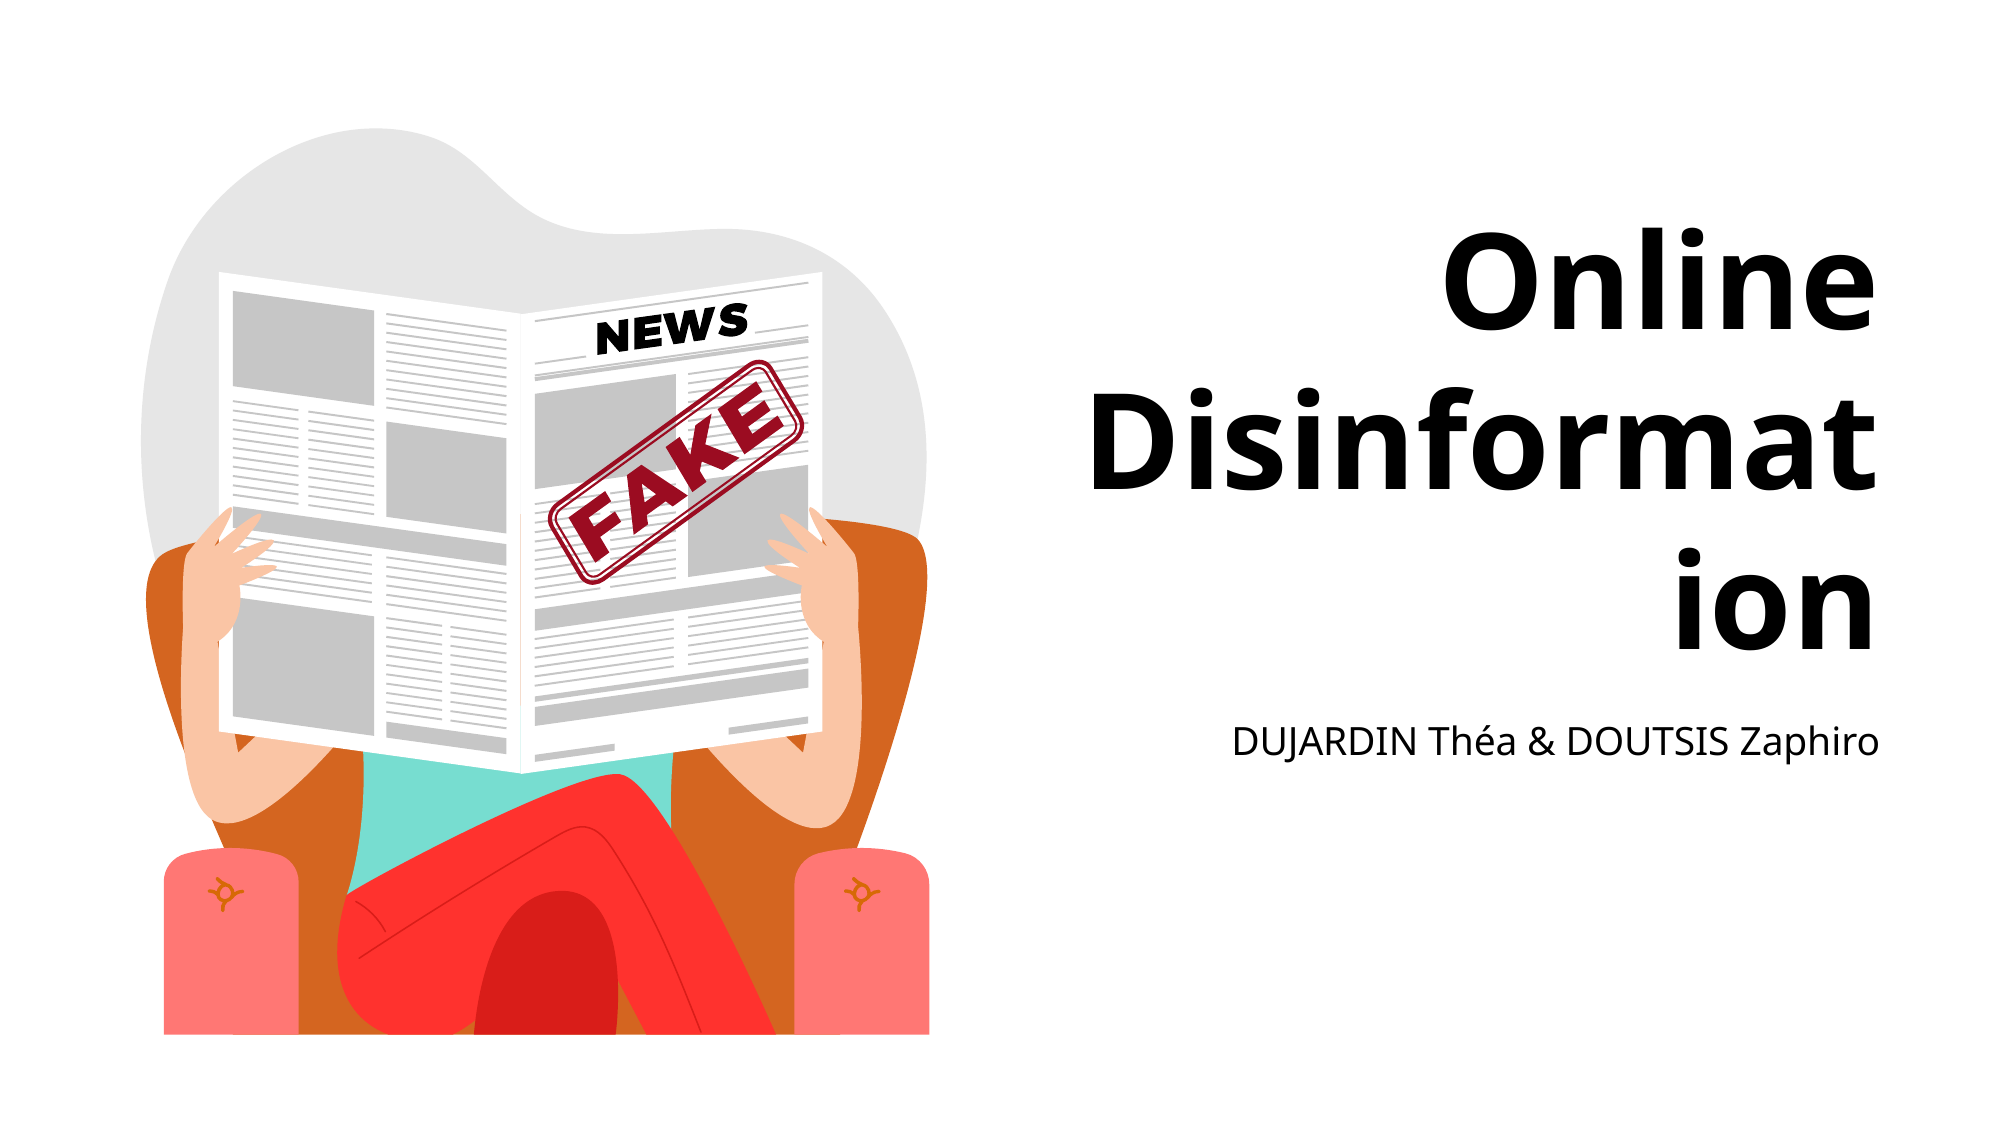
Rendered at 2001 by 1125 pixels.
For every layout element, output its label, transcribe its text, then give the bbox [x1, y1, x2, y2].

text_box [99, 128, 976, 1035]
title Online Disinformation [1043, 323, 1900, 696]
subtitle DUJARDIN Théa & DOUTSIS Zaphiro [1043, 696, 1900, 802]
